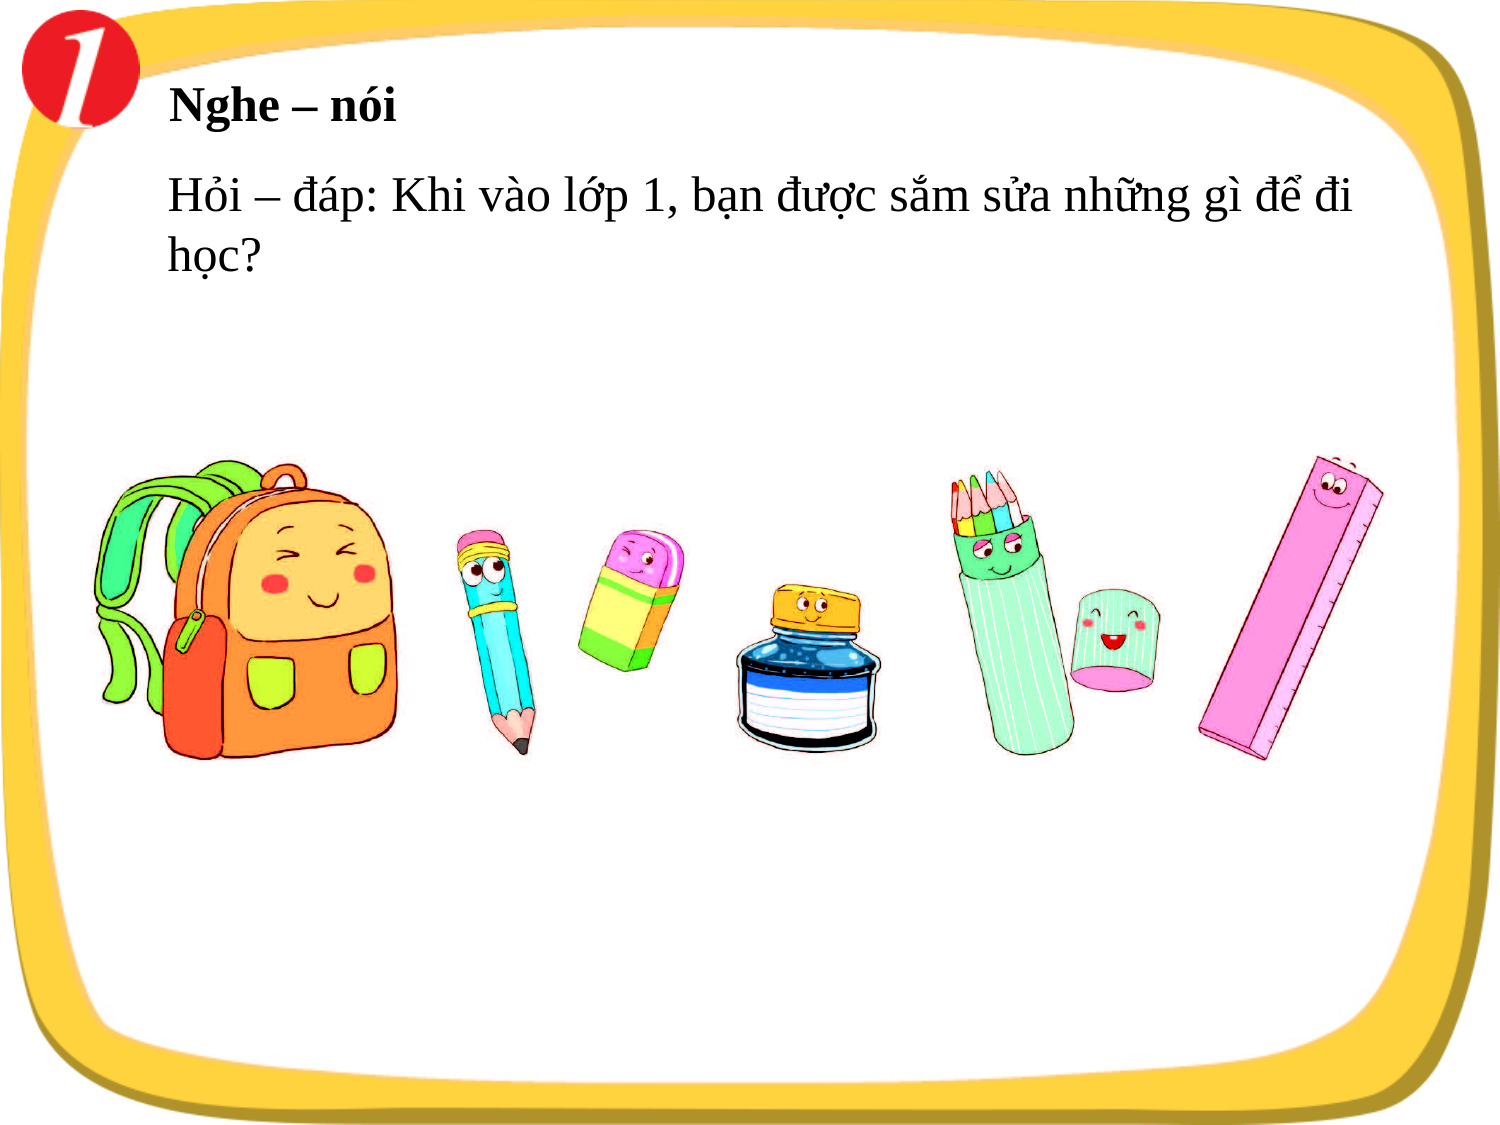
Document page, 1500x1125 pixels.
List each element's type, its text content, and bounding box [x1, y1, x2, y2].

text_box Nghe – nói [154, 63, 412, 139]
text_box Hỏi – đáp: Khi vào lớp 1, bạn được sắm sửa những gì để đi học? [153, 154, 1396, 289]
picture [0, 0, 1500, 1125]
